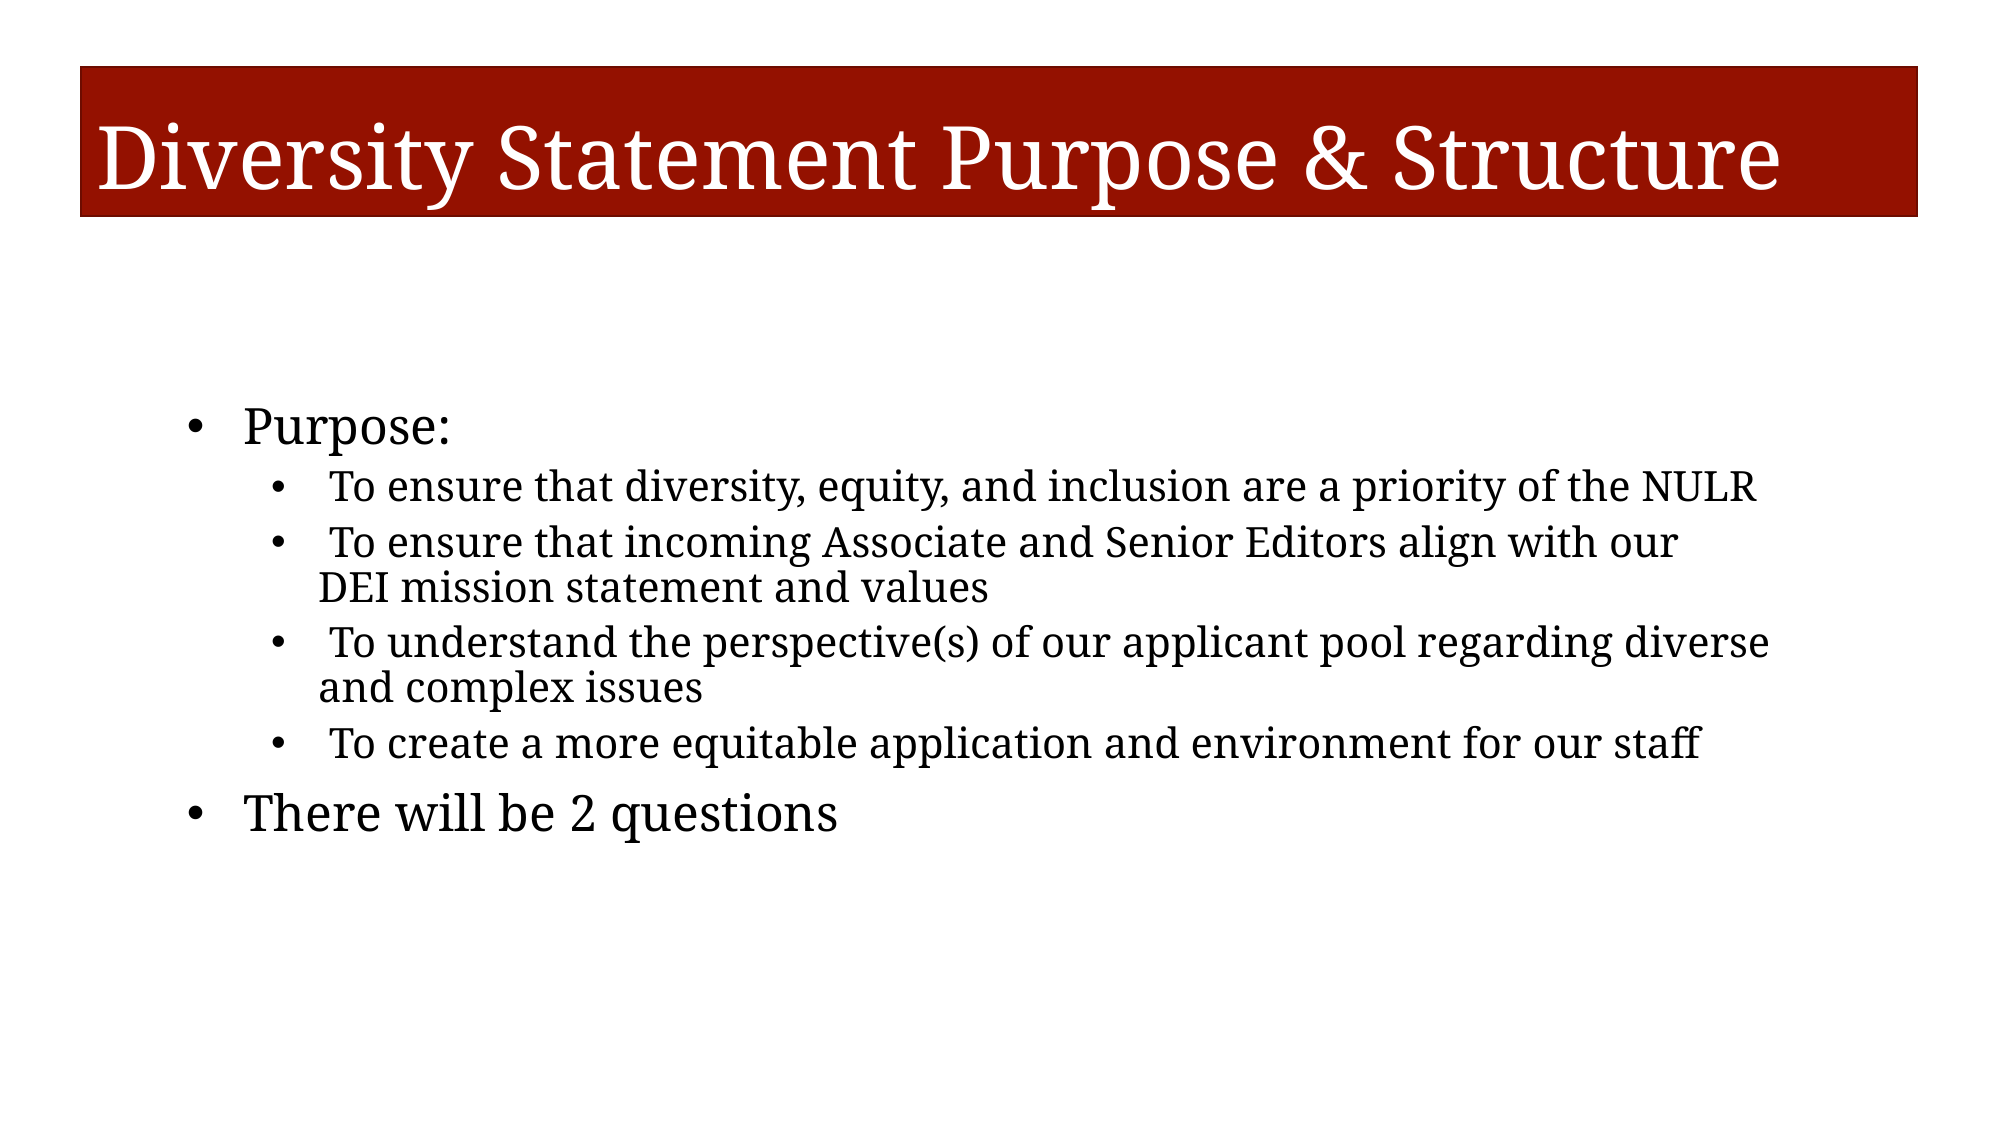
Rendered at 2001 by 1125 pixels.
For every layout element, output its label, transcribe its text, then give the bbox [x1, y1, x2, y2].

title Diversity Statement Purpose & Structure [80, 66, 1918, 217]
list Purpose: To ensure that diversity, equity, and inclusion are a priority of the NULR To ensure that incoming Associate and Senior Editors align with our DEI mission statement and values To understand the perspective(s) of our applicant pool regarding diverse and complex issues To create a more equitable application and environment for our staff There will be 2 questions [171, 312, 1897, 1097]
